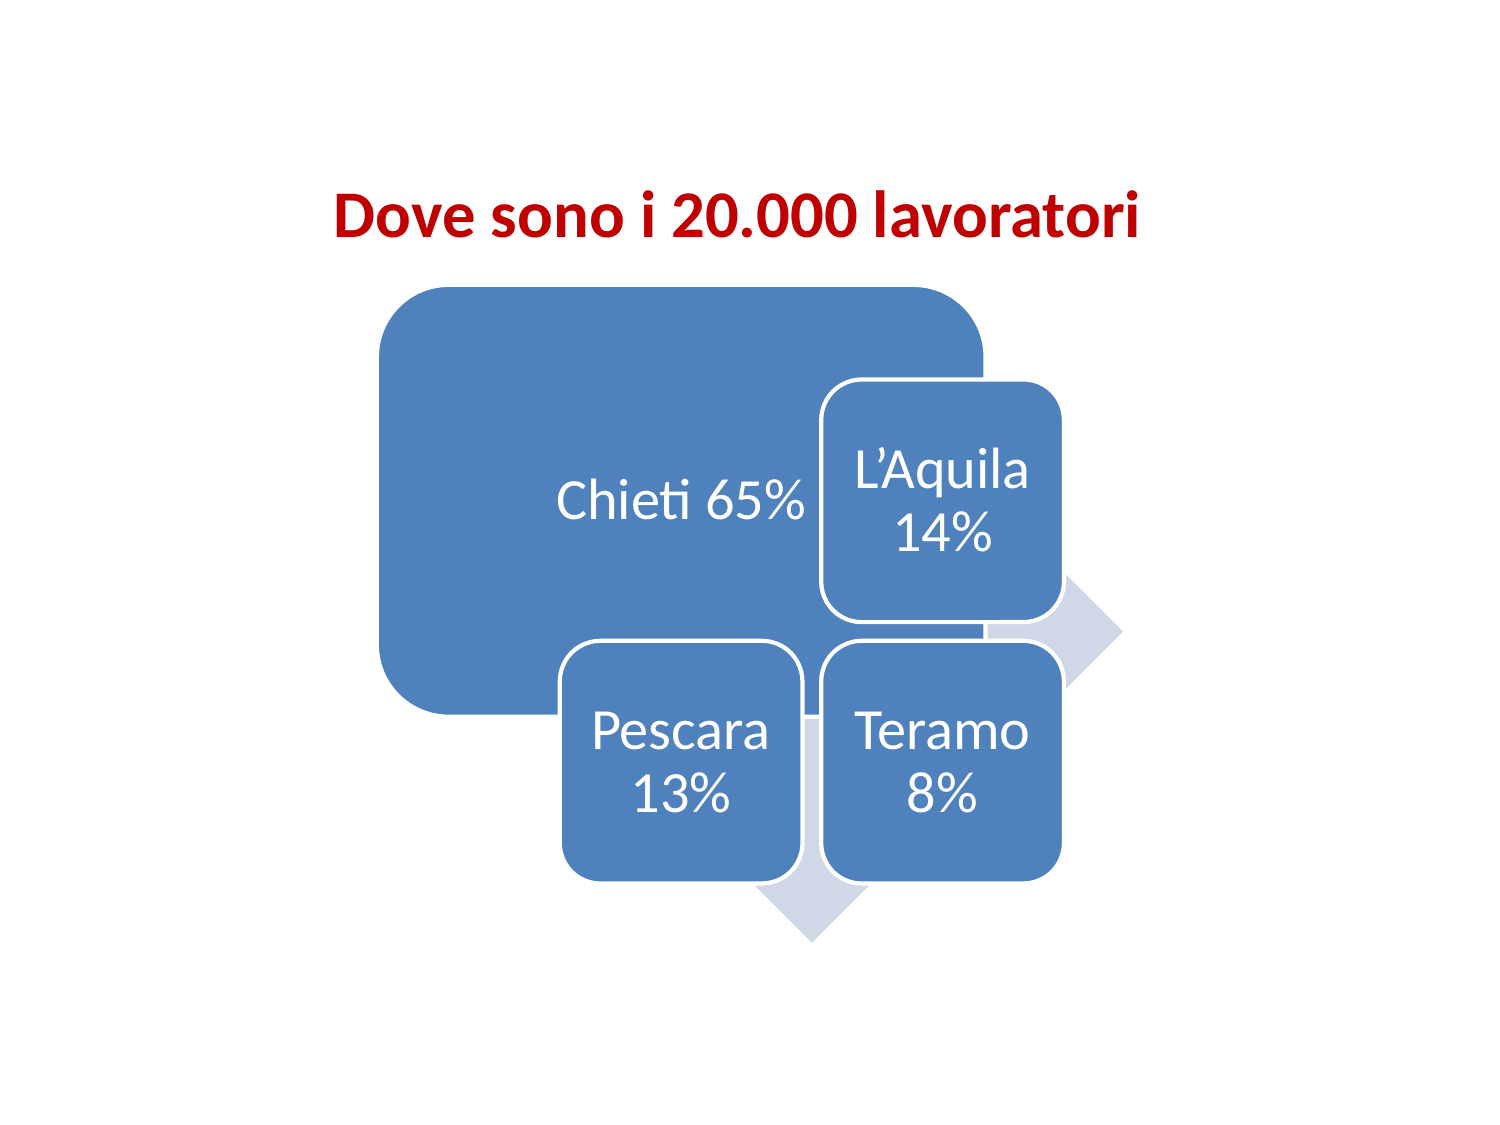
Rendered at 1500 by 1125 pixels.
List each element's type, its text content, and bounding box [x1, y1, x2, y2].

title Dove sono i 20.000 lavoratori [100, 90, 1376, 332]
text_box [224, 302, 1276, 926]
